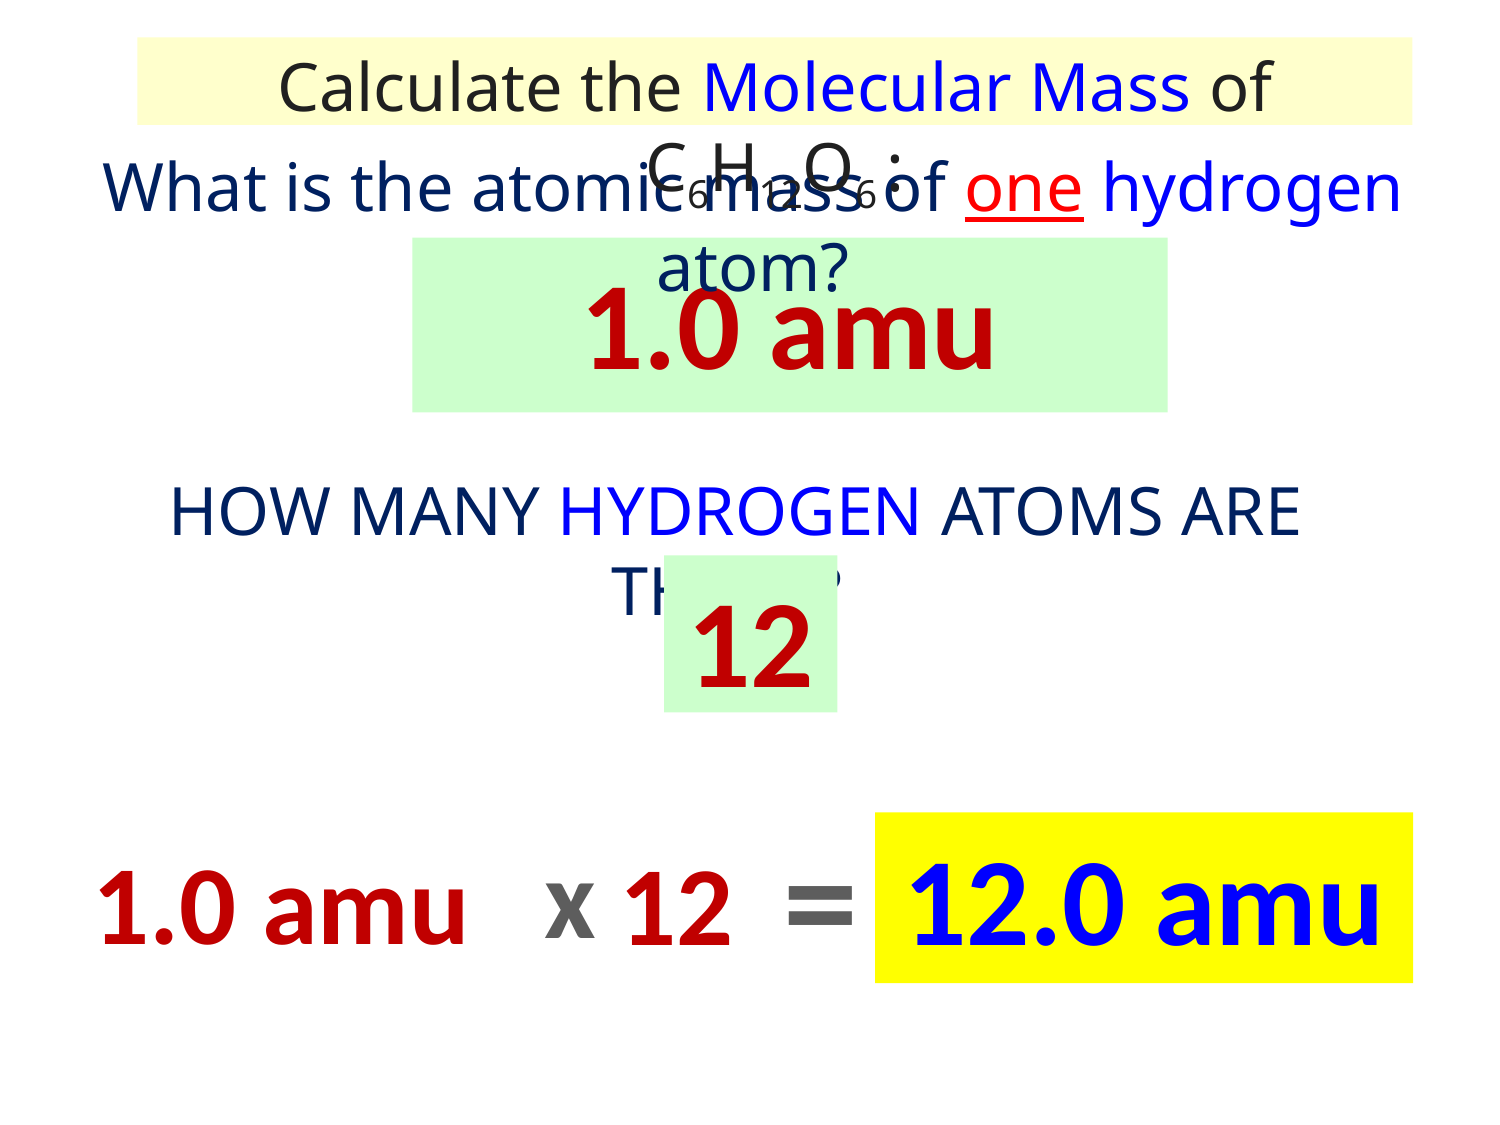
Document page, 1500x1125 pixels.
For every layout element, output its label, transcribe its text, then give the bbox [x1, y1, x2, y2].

text_box 1.0 amu [37, 824, 525, 971]
text_box x [529, 818, 611, 969]
text_box 1.0 amu [412, 238, 1168, 413]
text_box = [768, 796, 874, 992]
text_box 12.0 amu [875, 812, 1414, 984]
text_box HOW MANY HYDROGEN ATOMS ARE THERE? [50, 461, 1422, 563]
text_box 12 [587, 825, 766, 989]
text_box Calculate the Molecular Mass of C6H12O6 : [137, 37, 1413, 125]
text_box What is the atomic mass of one hydrogen atom? [62, 137, 1445, 238]
text_box 12 [664, 555, 838, 713]
